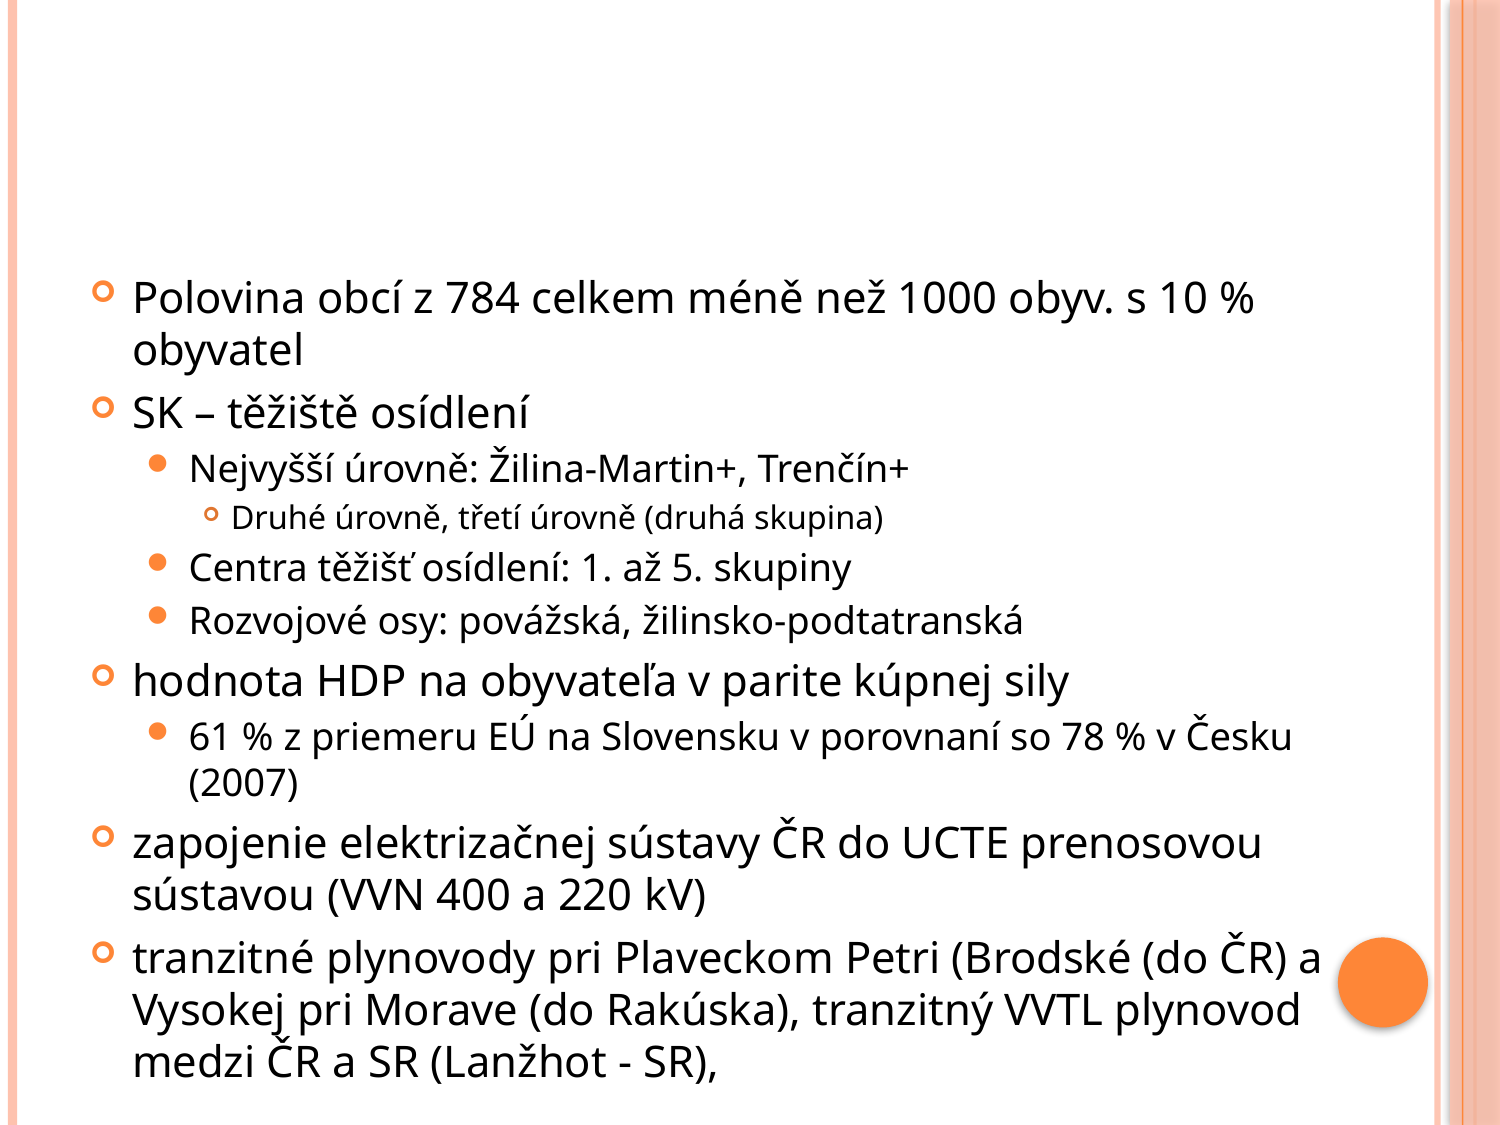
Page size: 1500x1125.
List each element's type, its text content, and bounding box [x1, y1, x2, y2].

list Polovina obcí z 784 celkem méně než 1000 obyv. s 10 % obyvatel SK – těžiště osídlení Nejvyšší úrovně: Žilina-Martin+, Trenčín+ Druhé úrovně, třetí úrovně (druhá skupina) Centra těžišť osídlení: 1. až 5. skupiny Rozvojové osy: povážská, žilinsko-podtatranská hodnota HDP na obyvateľa v parite kúpnej sily 61 % z priemeru EÚ na Slovensku v porovnaní so 78 % v Česku (2007) zapojenie elektrizačnej sústavy ČR do UCTE prenosovou sústavou (VVN 400 a 220 kV) tranzitné plynovody pri Plaveckom Petri (Brodské (do ČR) a Vysokej pri Morave (do Rakúska), tranzitný VVTL plynovod medzi ČR a SR (Lanžhot - SR), [75, 262, 1376, 1094]
